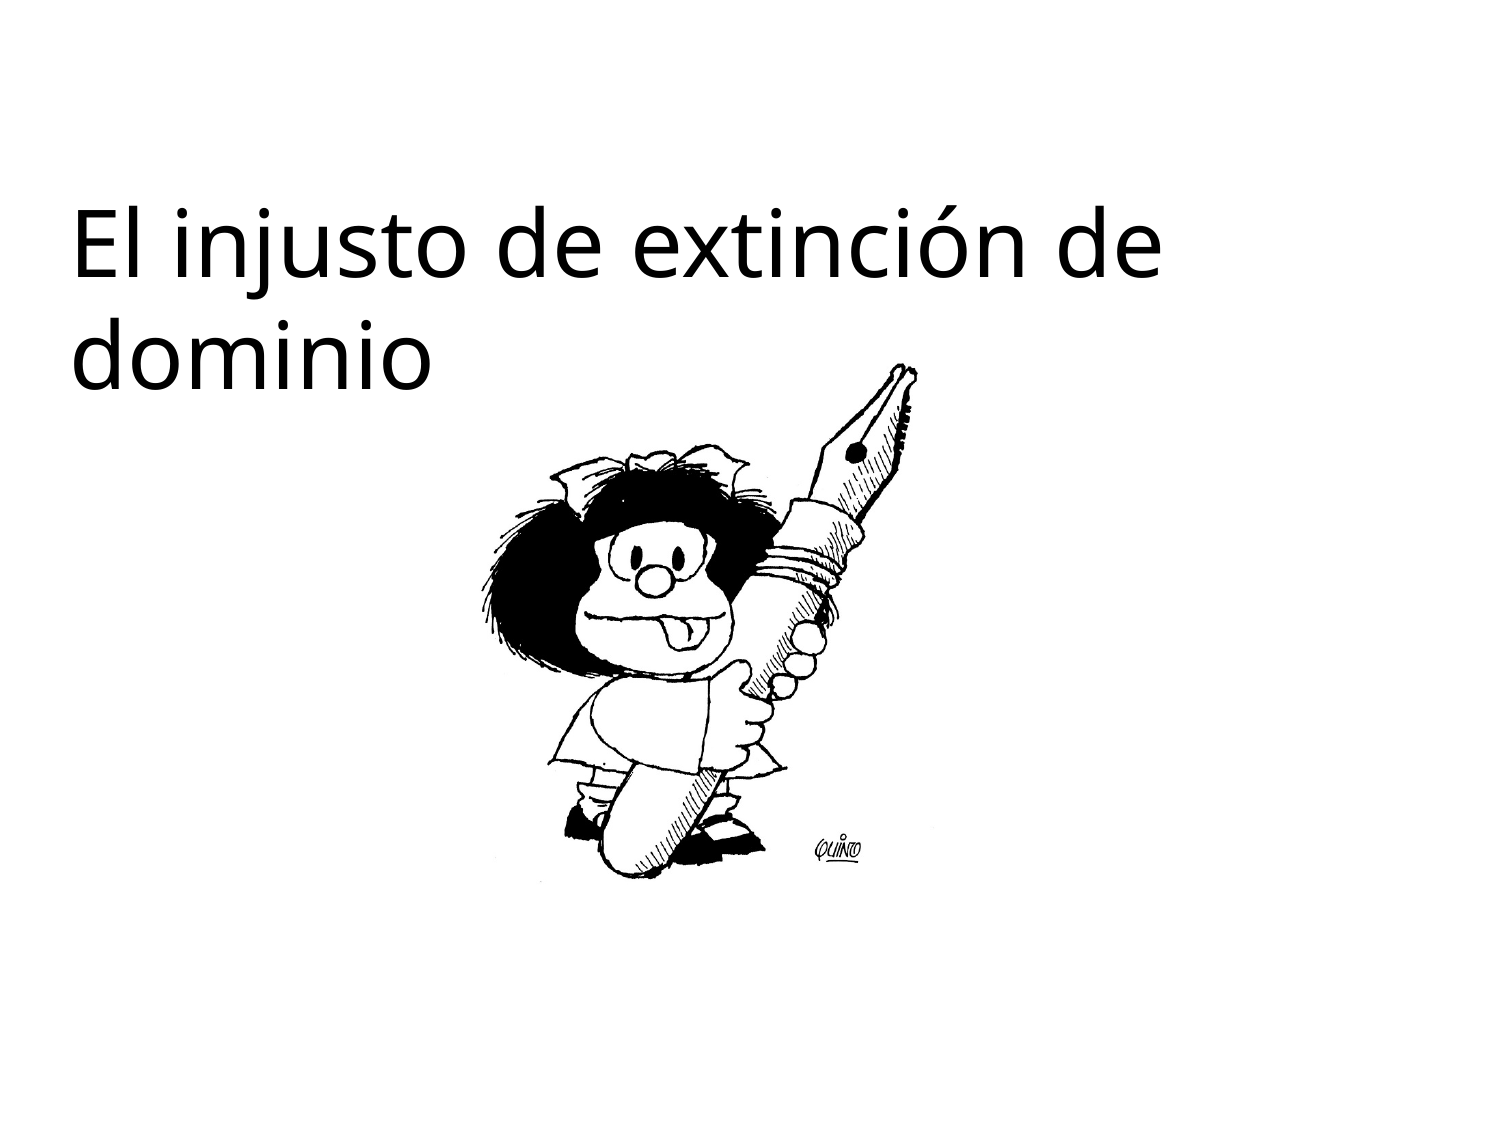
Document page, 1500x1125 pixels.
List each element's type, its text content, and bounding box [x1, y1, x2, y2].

text_box El injusto de extinción de dominio [55, 176, 1409, 416]
picture [459, 338, 940, 906]
